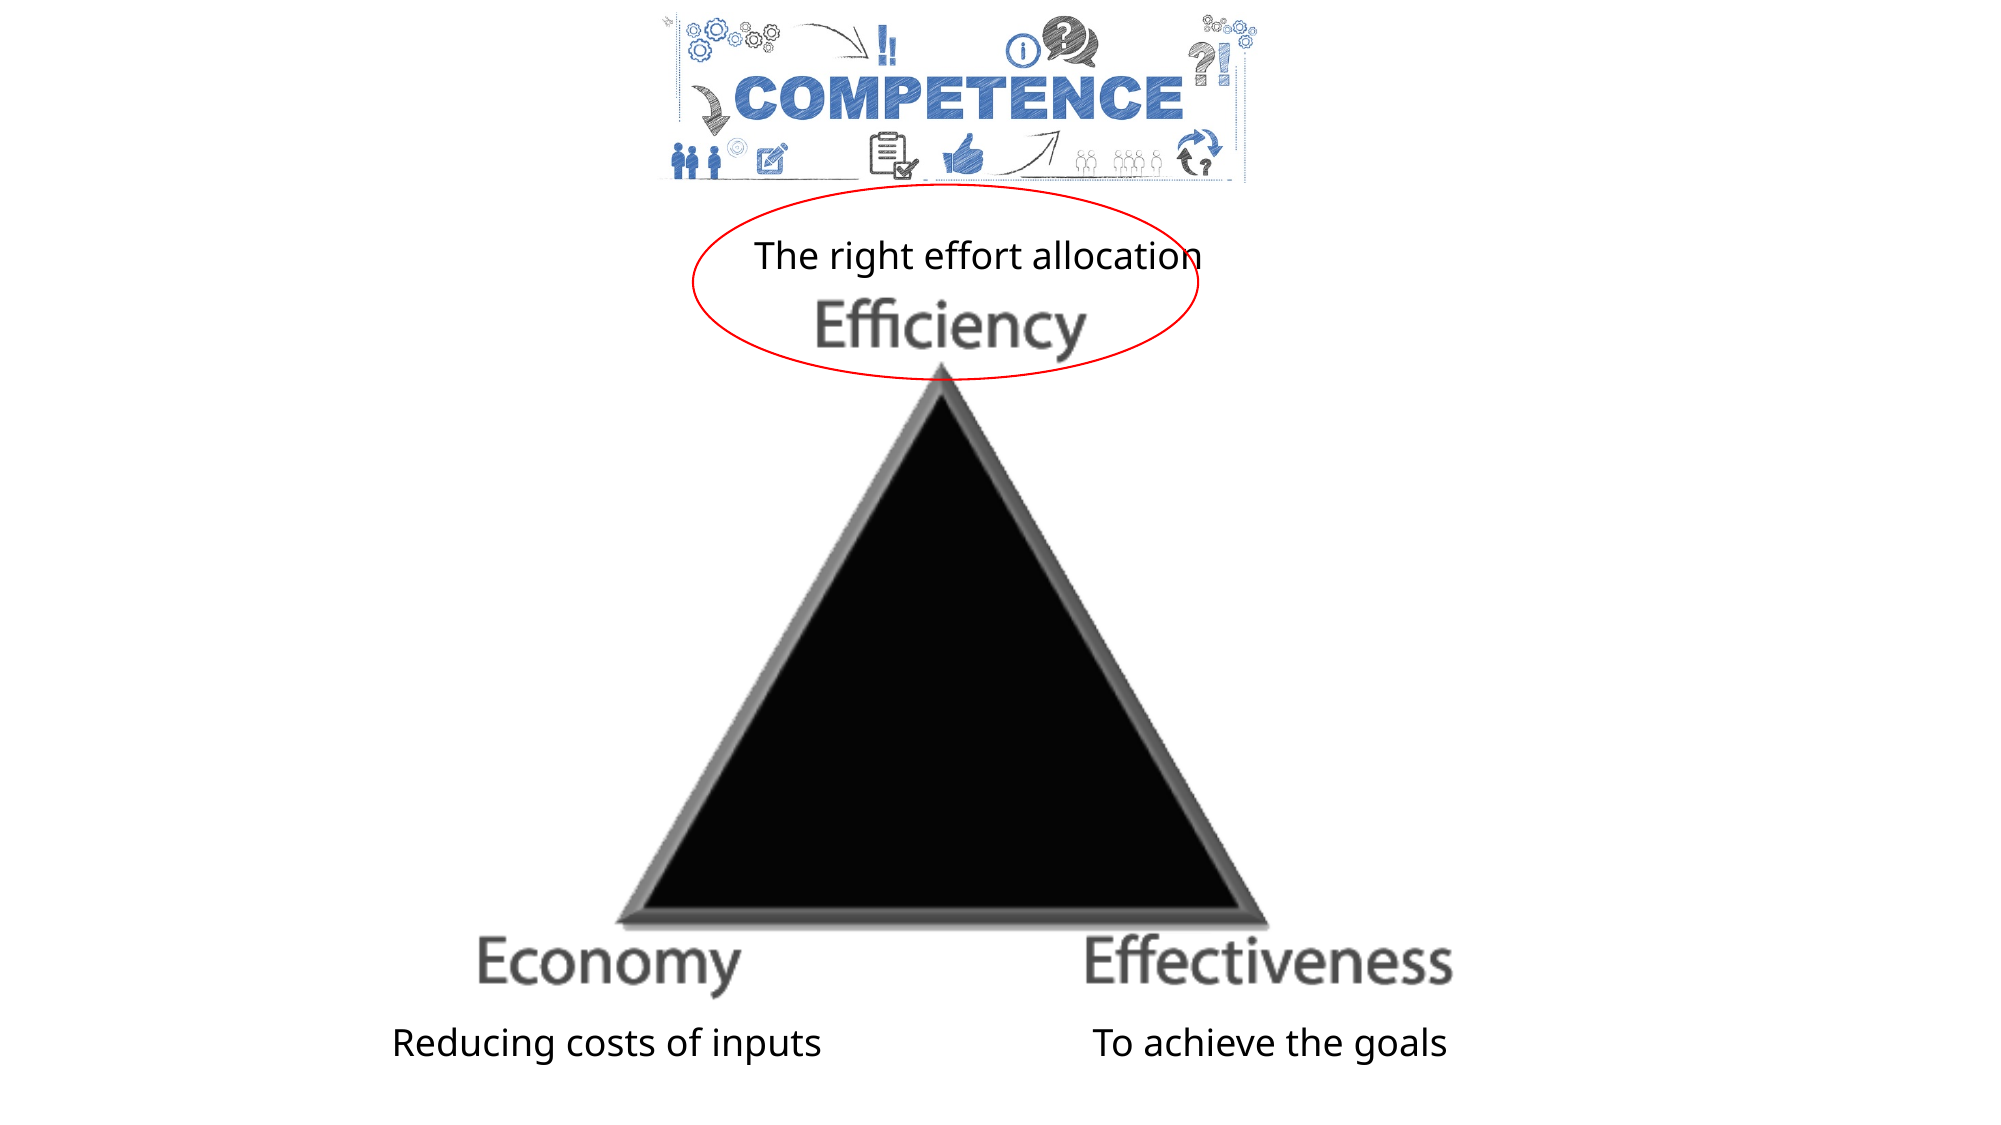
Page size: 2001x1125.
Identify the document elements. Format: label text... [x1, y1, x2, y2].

text_box To achieve the goals [1077, 1063, 1463, 1072]
text_box Reducing costs of inputs [376, 1011, 838, 1072]
text_box [702, 184, 1189, 254]
picture [444, 254, 1506, 1063]
text_box The right effort allocation [1153, 224, 1219, 254]
picture [657, 12, 1260, 184]
